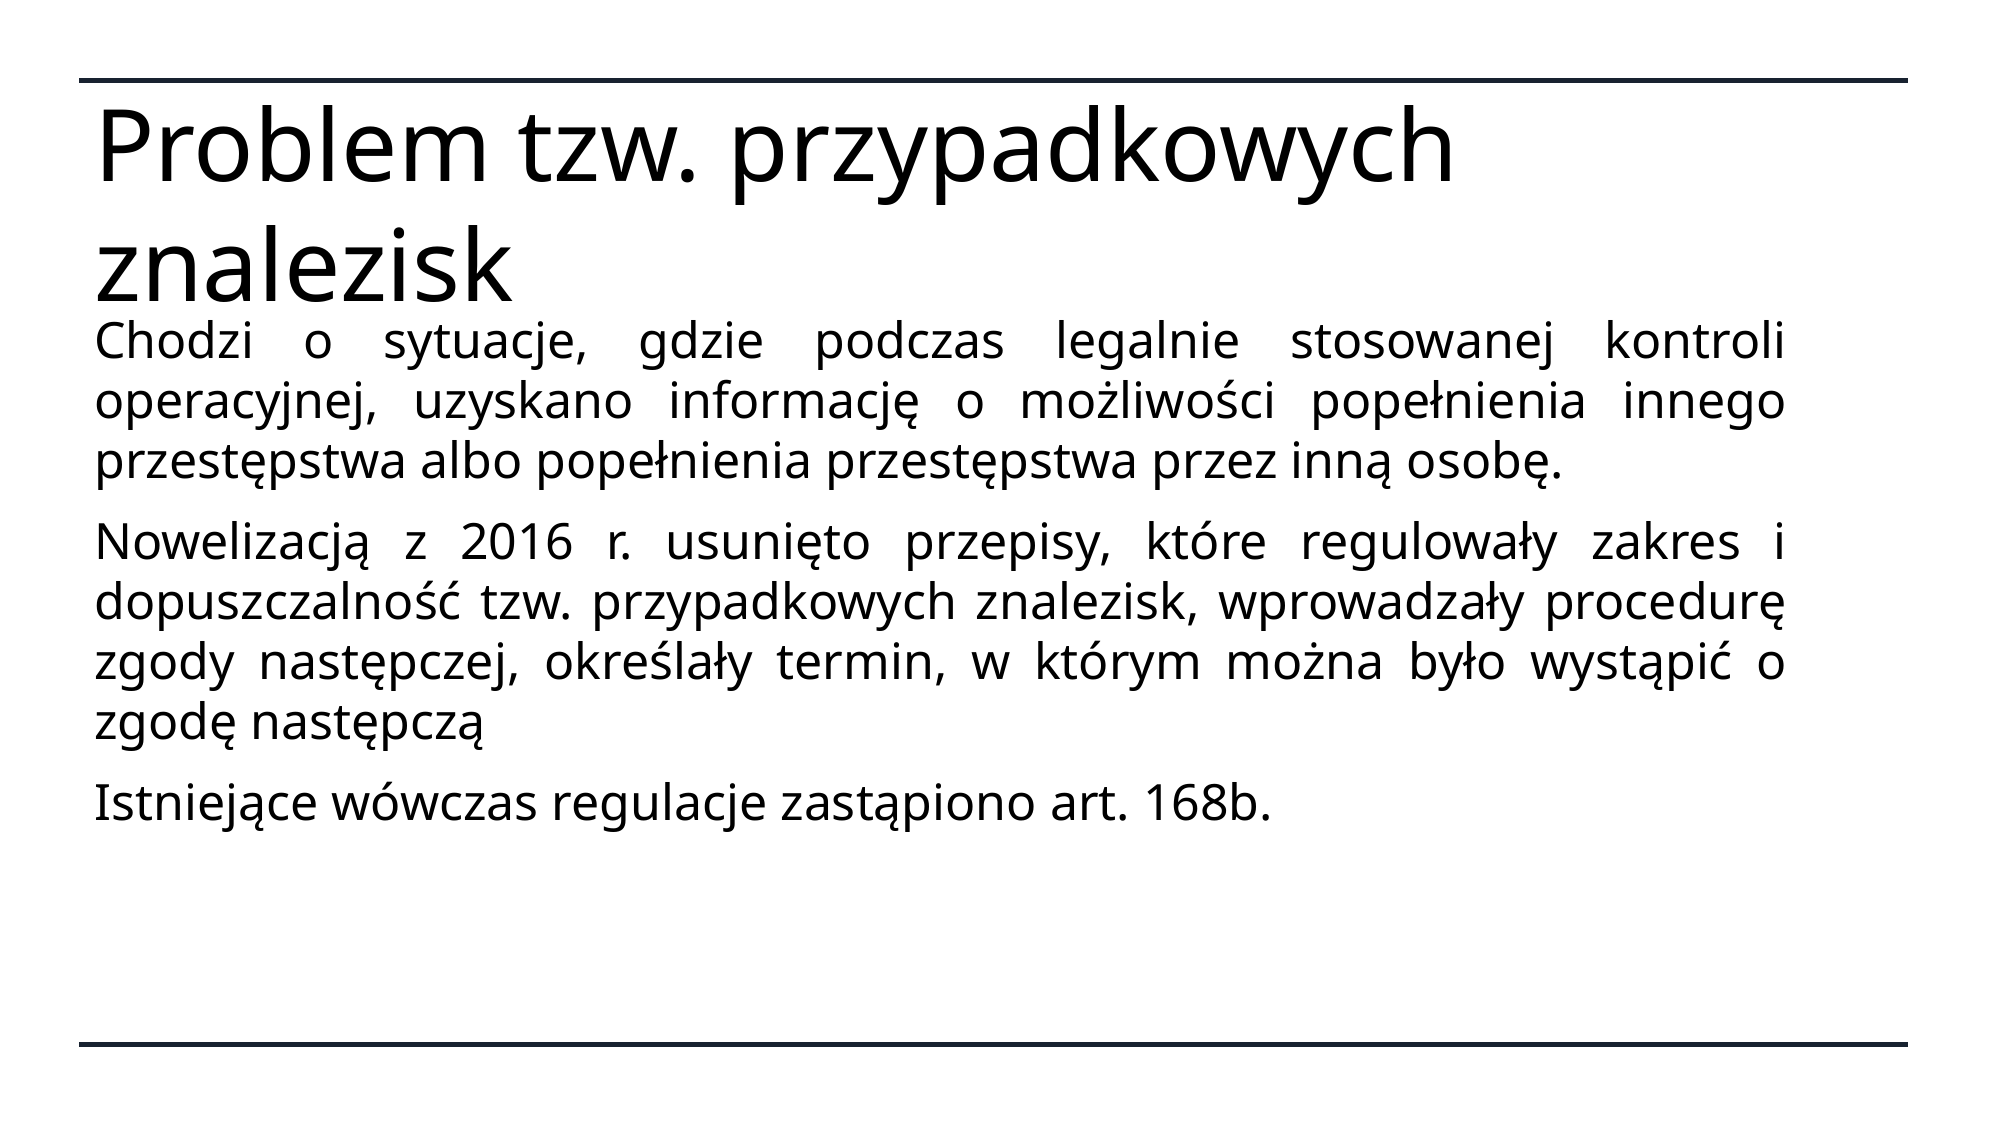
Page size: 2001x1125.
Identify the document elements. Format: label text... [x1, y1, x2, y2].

title Problem tzw. przypadkowych znalezisk [79, 101, 1824, 302]
list Chodzi o sytuacje, gdzie podczas legalnie stosowanej kontroli operacyjnej, uzyskano informację o możliwości popełnienia innego przestępstwa albo popełnienia przestępstwa przez inną osobę. Nowelizacją z 2016 r. usunięto przepisy, które regulowały zakres i dopuszczalność tzw. przypadkowych znalezisk, wprowadzały procedurę zgody następczej, określały termin, w którym można było wystąpić o zgodę następczą Istniejące wówczas regulacje zastąpiono art. 168b. [79, 301, 1803, 965]
